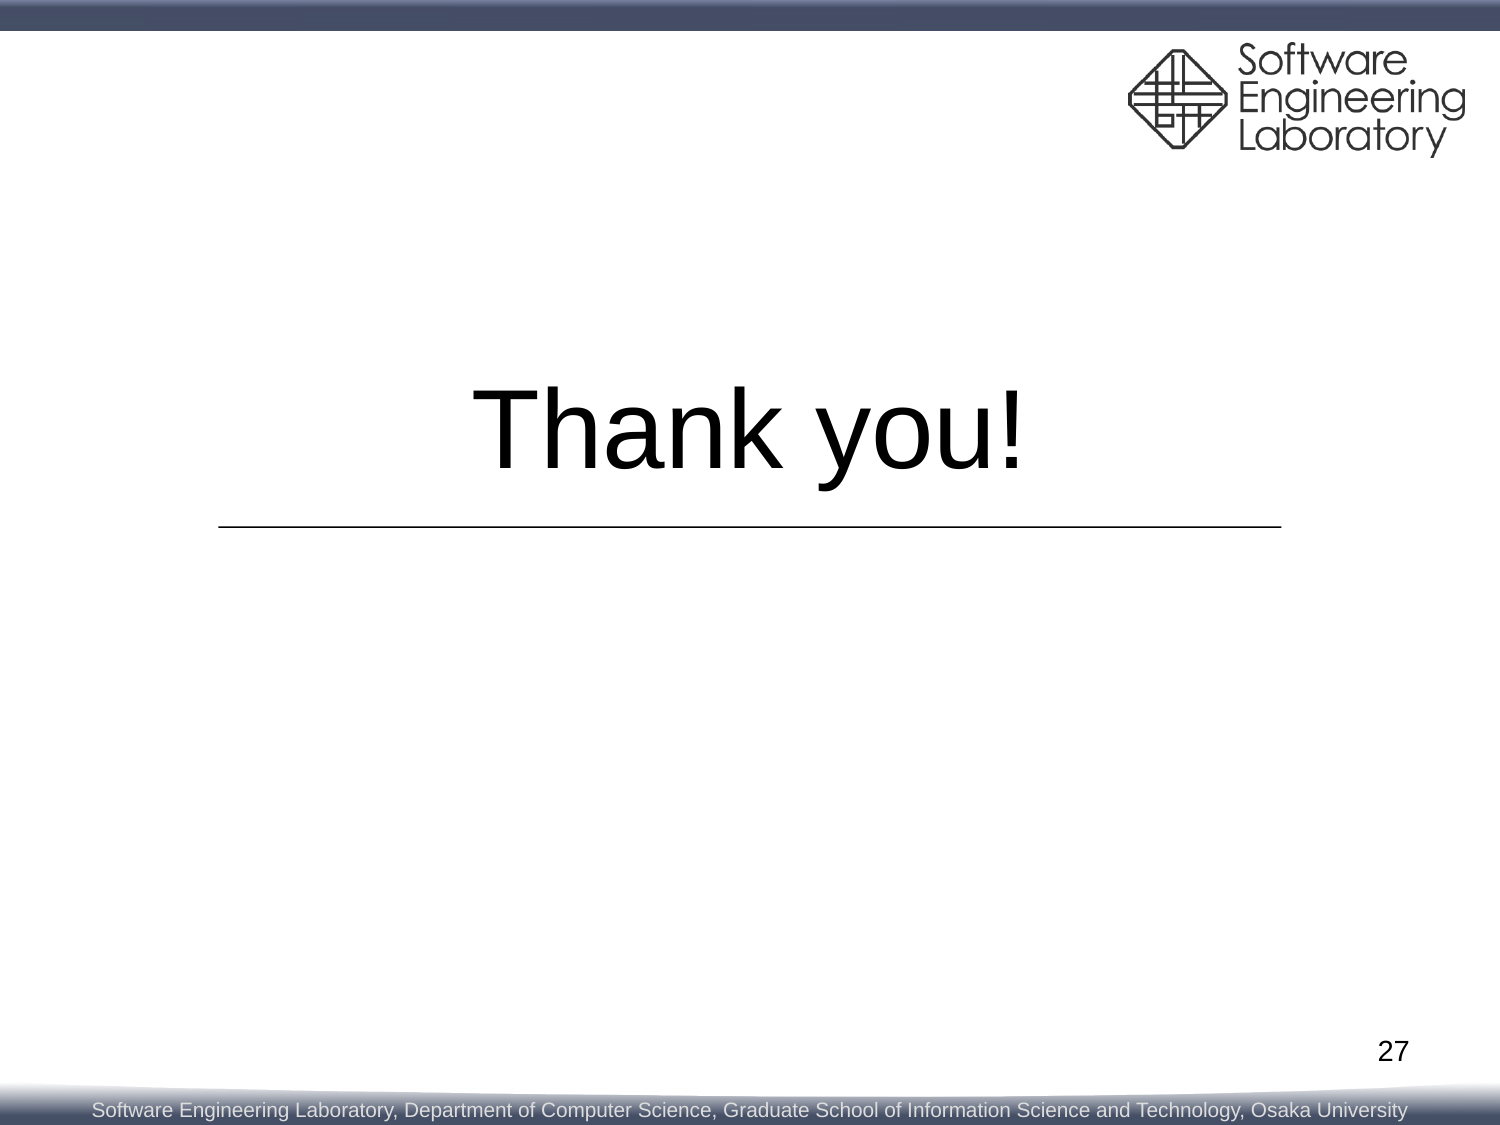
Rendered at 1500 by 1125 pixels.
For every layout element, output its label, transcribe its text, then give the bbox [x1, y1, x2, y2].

title Thank you! [111, 302, 1388, 544]
picture [0, 1082, 1500, 1125]
picture [1128, 42, 1465, 158]
picture [0, 0, 1500, 31]
slide_number 27 [1074, 1024, 1426, 1071]
